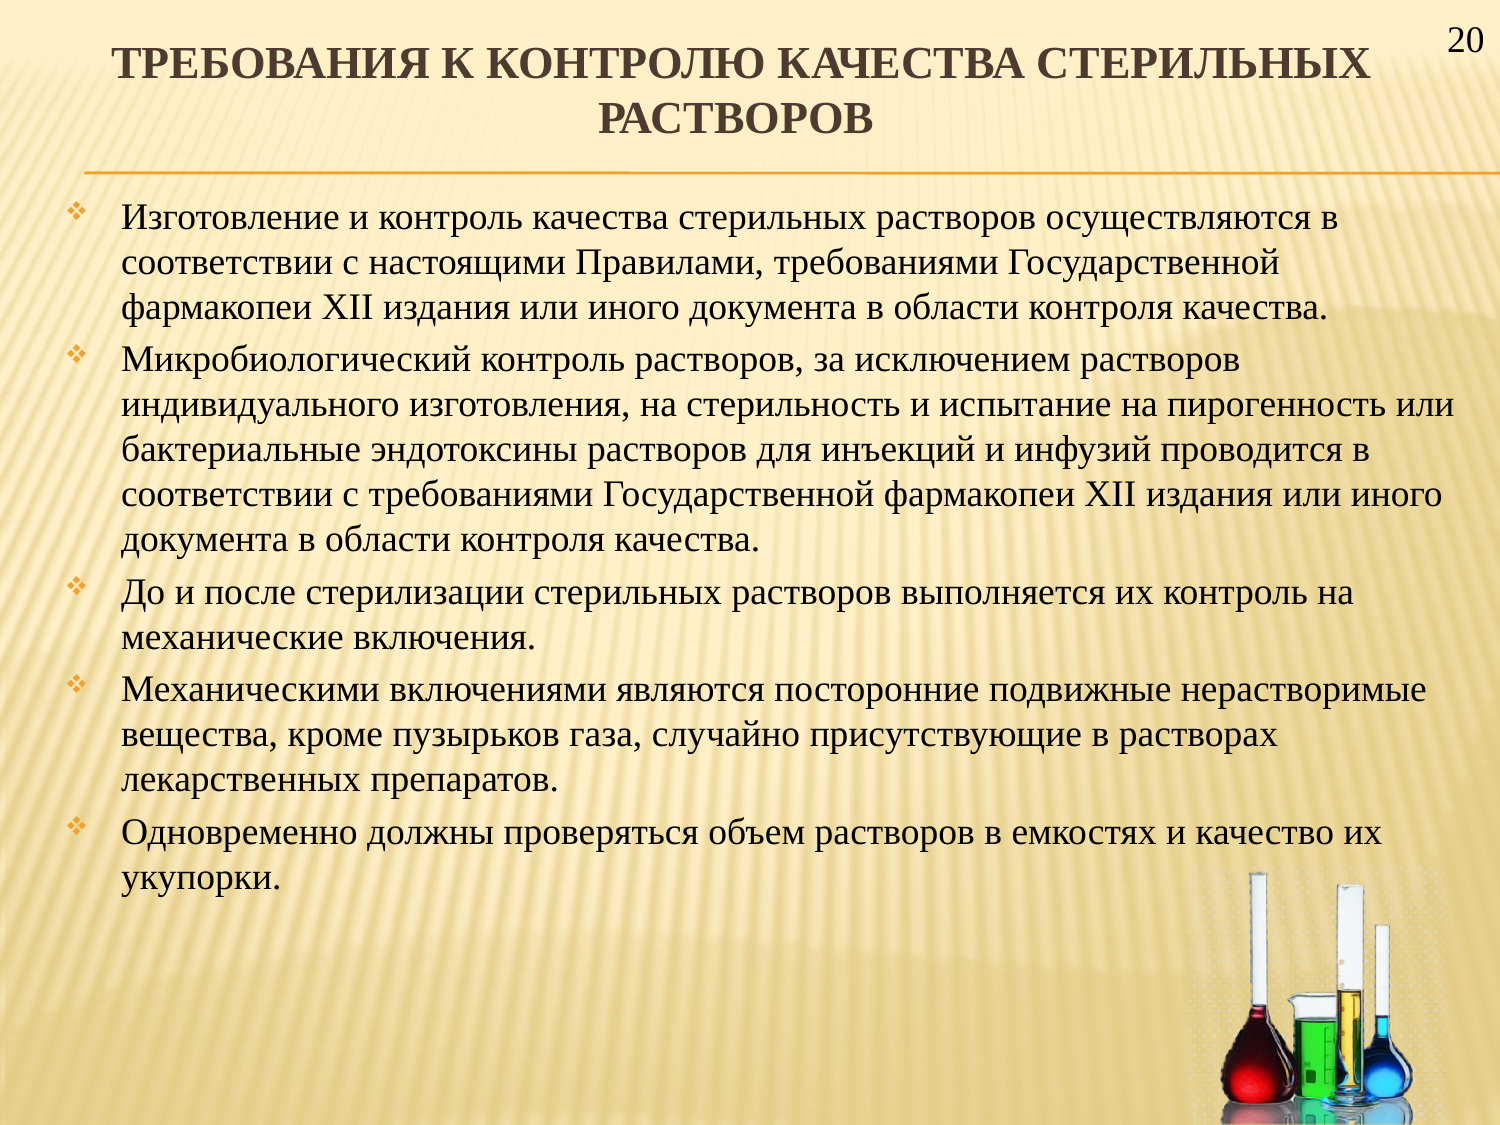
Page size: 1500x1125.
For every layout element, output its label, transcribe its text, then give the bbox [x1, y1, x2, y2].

title Требования к контролю качества стерильных растворов [29, 19, 1455, 157]
list Изготовление и контроль качества стерильных растворов осуществляются в соответствии с настоящими Правилами, требованиями Государственной фармакопеи XII издания или иного документа в области контроля качества. Микробиологический контроль растворов, за исключением растворов индивидуального изготовления, на стерильность и испытание на пирогенность или бактериальные эндотоксины растворов для инъекций и инфузий проводится в соответствии с требованиями Государственной фармакопеи XII издания или иного документа в области контроля качества. До и после стерилизации стерильных растворов выполняется их контроль на механические включения. Механическими включениями являются посторонние подвижные нерастворимые вещества, кроме пузырьков газа, случайно присутствующие в растворах лекарственных препаратов. Одновременно должны проверяться объем растворов в емкостях и качество их укупорки. [50, 184, 1475, 1094]
text_box 20 [1432, 7, 1500, 67]
picture [1186, 864, 1448, 1125]
